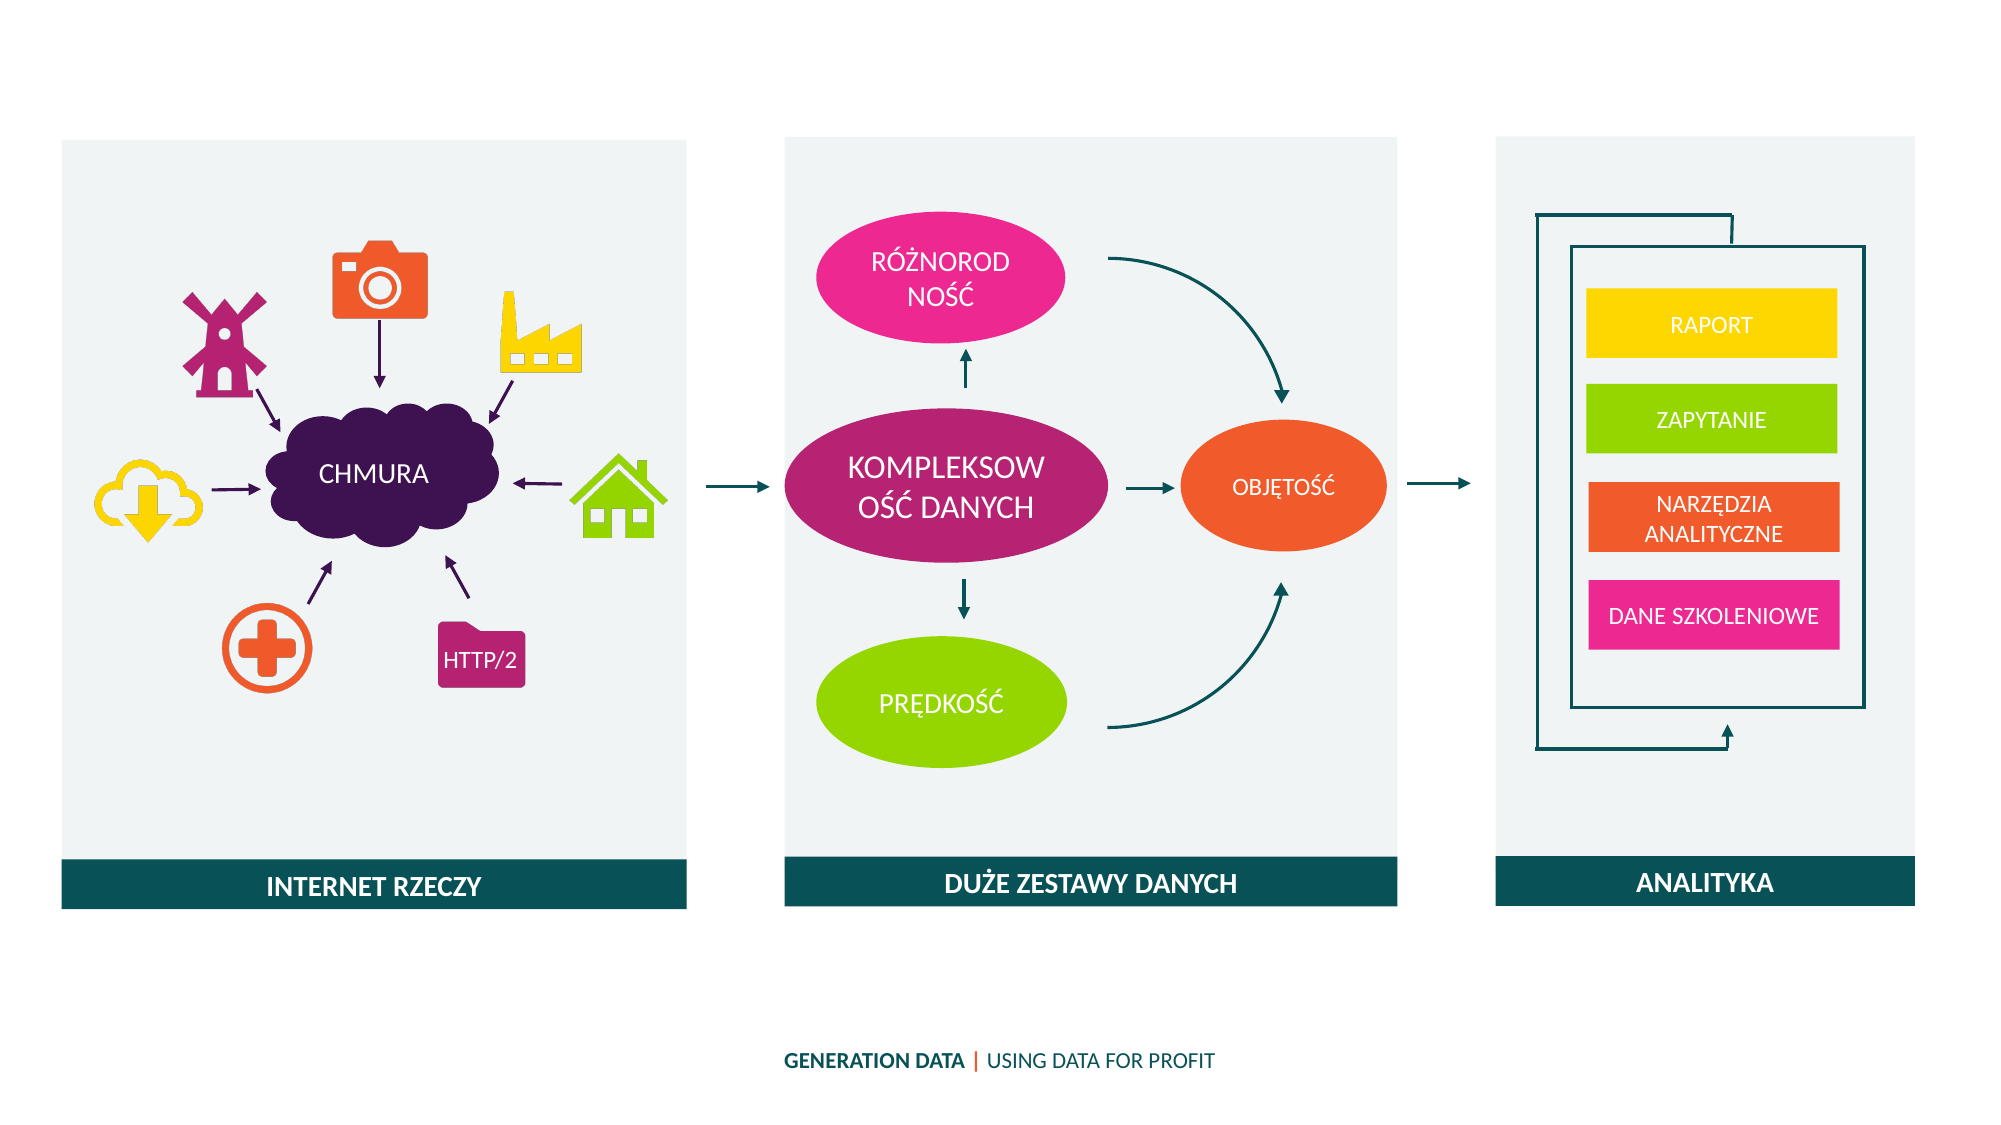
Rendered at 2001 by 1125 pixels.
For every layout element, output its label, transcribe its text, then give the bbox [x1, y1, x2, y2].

text_box [784, 136, 1398, 856]
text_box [488, 380, 513, 424]
picture [323, 223, 437, 336]
text_box DUŻE ZESTAWY DANYCH [784, 856, 1398, 907]
picture [561, 439, 675, 553]
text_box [926, 366, 1289, 728]
picture [210, 591, 324, 705]
text_box [1495, 135, 1916, 878]
text_box KOMPLEKSOWOŚĆ DANYCH [783, 407, 926, 564]
text_box CHMURA [264, 402, 500, 549]
text_box OBJĘTOŚĆ [1290, 418, 1388, 553]
picture [168, 288, 281, 402]
text_box INTERNET RZECZY [61, 859, 687, 910]
picture [92, 444, 205, 558]
text_box [1733, 245, 1865, 709]
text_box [927, 258, 1290, 619]
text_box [256, 388, 281, 433]
text_box GENERATION DATA | USING DATA FOR PROFIT [0, 1038, 2000, 1106]
picture [484, 275, 598, 389]
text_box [1535, 214, 1733, 750]
text_box PRĘDKOŚĆ [815, 635, 1059, 770]
text_box [61, 139, 688, 881]
picture [425, 598, 538, 711]
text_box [445, 555, 469, 599]
text_box RÓŻNORODNOŚĆ [815, 210, 1061, 345]
text_box ANALITYKA [1495, 856, 1915, 906]
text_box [307, 560, 332, 604]
